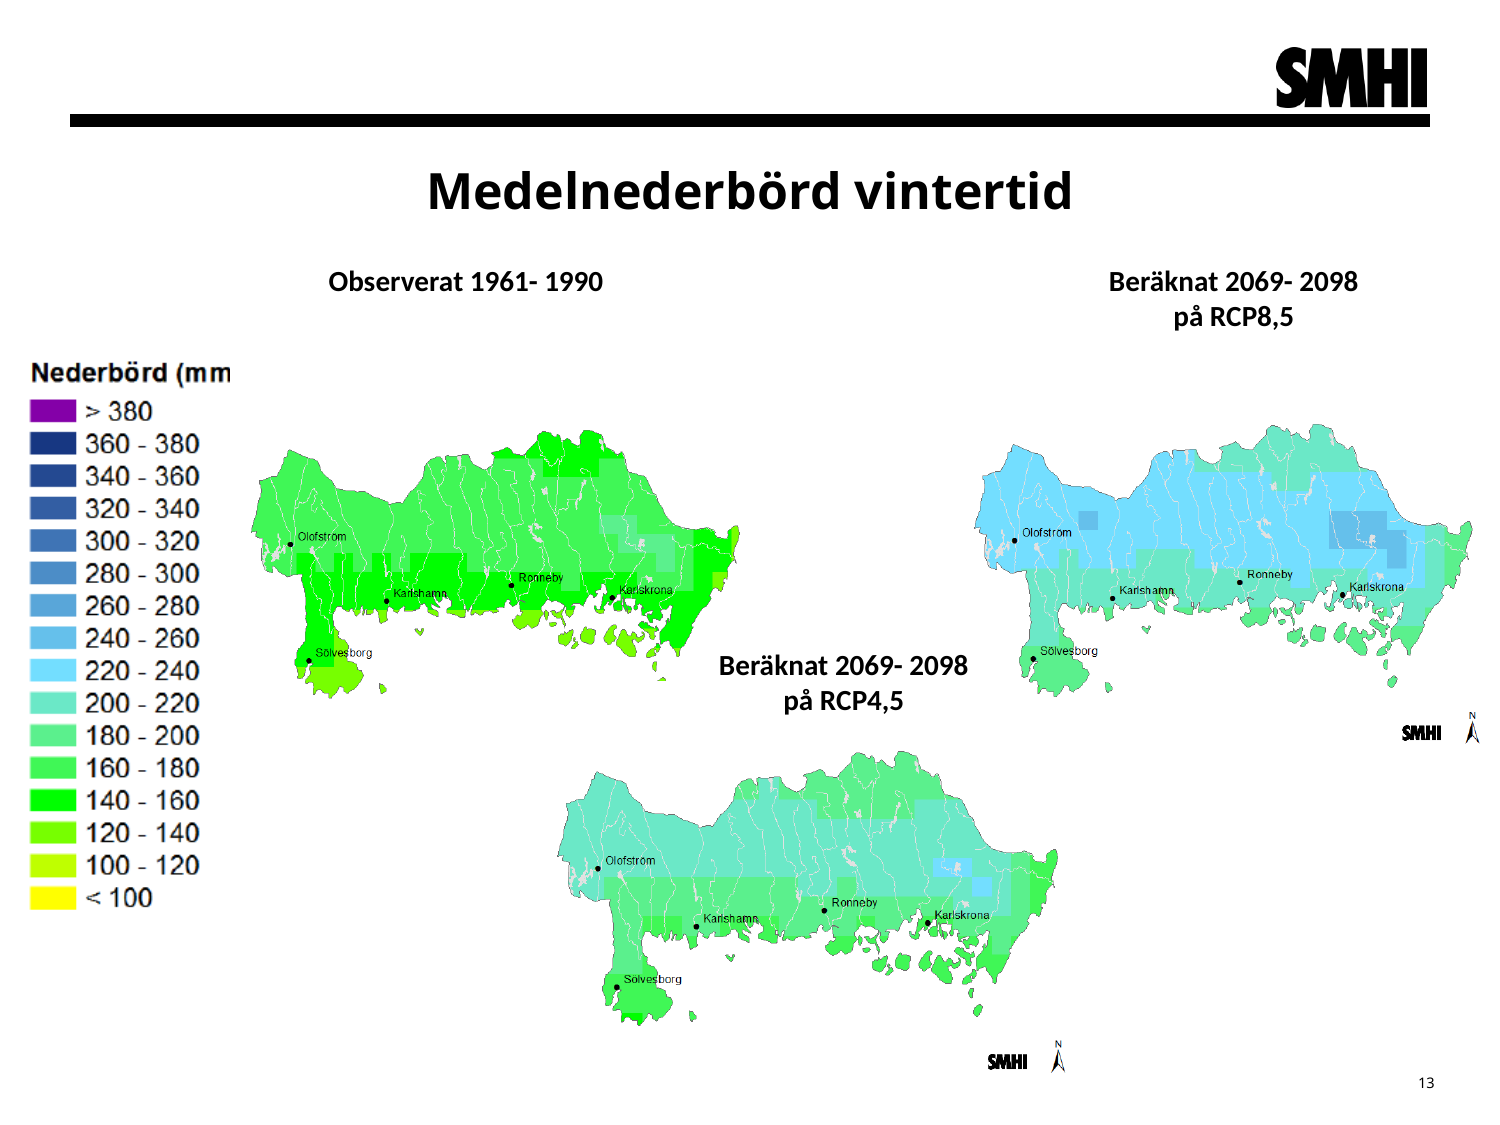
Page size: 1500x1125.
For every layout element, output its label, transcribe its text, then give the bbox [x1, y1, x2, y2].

text_box Beräknat 2069- 2098 på RCP4,5 [768, 638, 947, 679]
title Medelnederbörd vintertid [124, 121, 1377, 220]
picture [1276, 47, 1427, 108]
text_box Beräknat 2069- 2098 på RCP8,5 [1093, 255, 1374, 340]
text_box Observerat 1961- 1990 [313, 255, 619, 340]
slide_number 13 [1350, 1073, 1435, 1093]
picture [17, 349, 1495, 1095]
